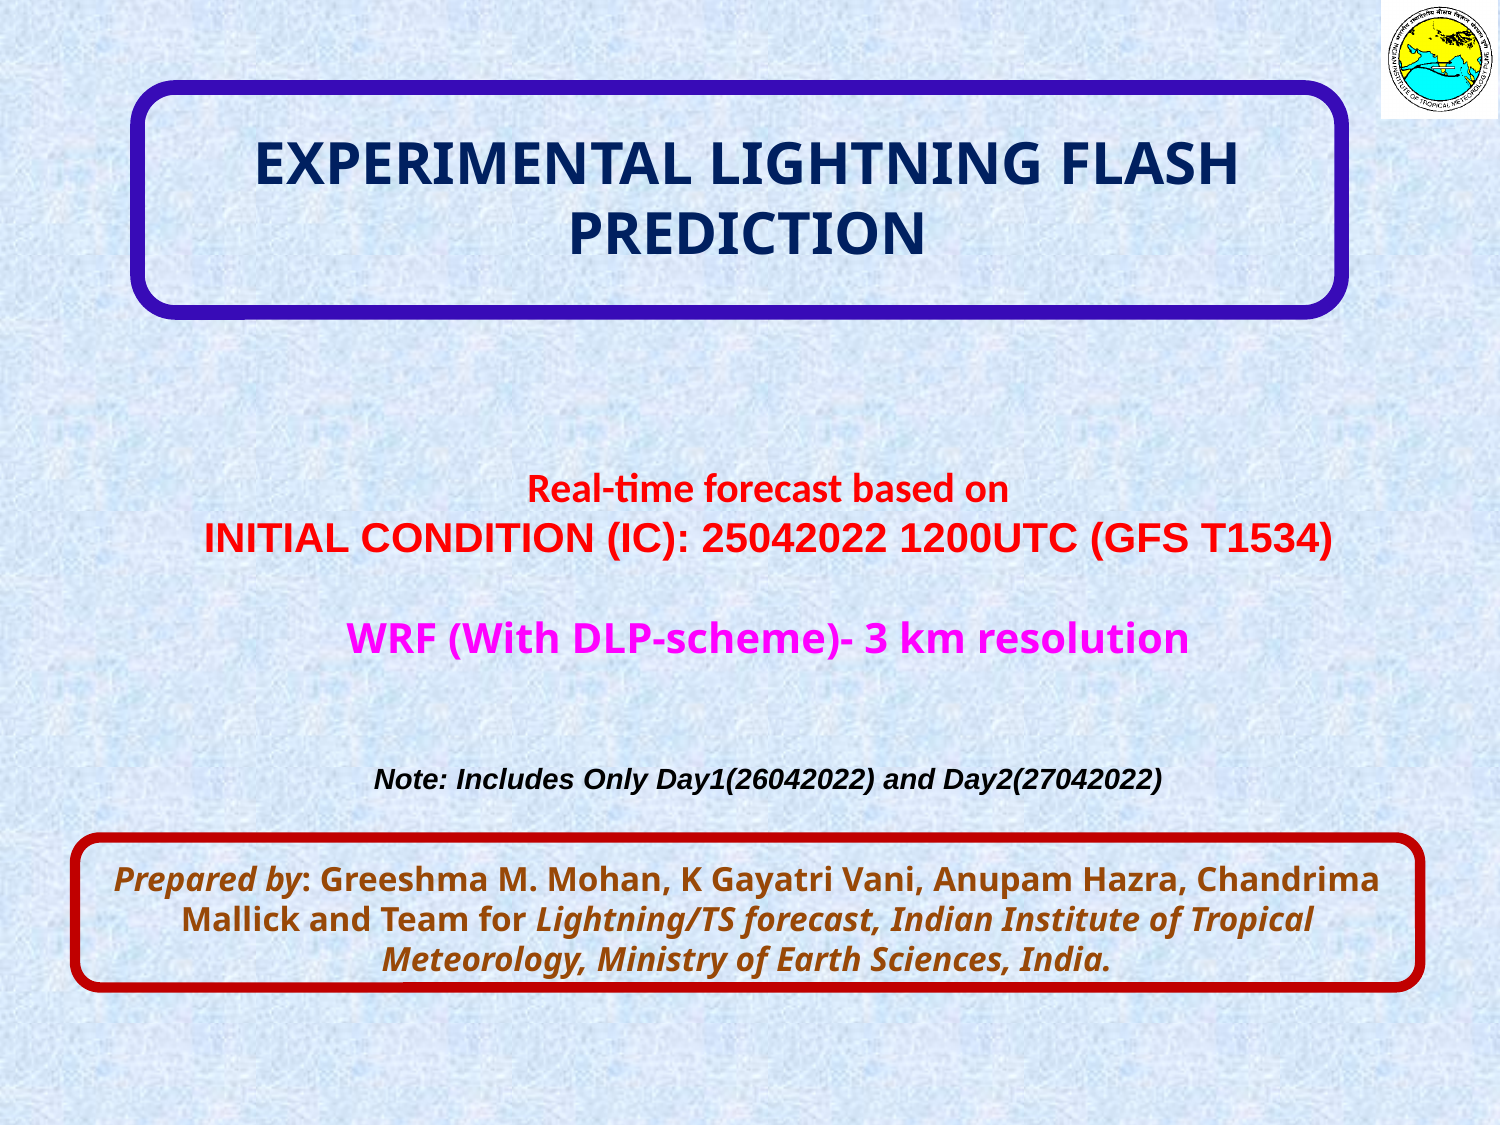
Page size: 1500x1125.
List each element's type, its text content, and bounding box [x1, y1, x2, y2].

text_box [62, 837, 1433, 988]
text_box Real-time forecast based on INITIAL CONDITION (IC): 25042022 1200UTC (GFS T1534) WRF (With DLP-scheme)- 3 km resolution [87, 453, 1450, 669]
picture [0, 0, 1500, 1125]
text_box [137, 87, 1357, 313]
text_box Note: Includes Only Day1(26042022) and Day2(27042022) [87, 752, 1458, 803]
